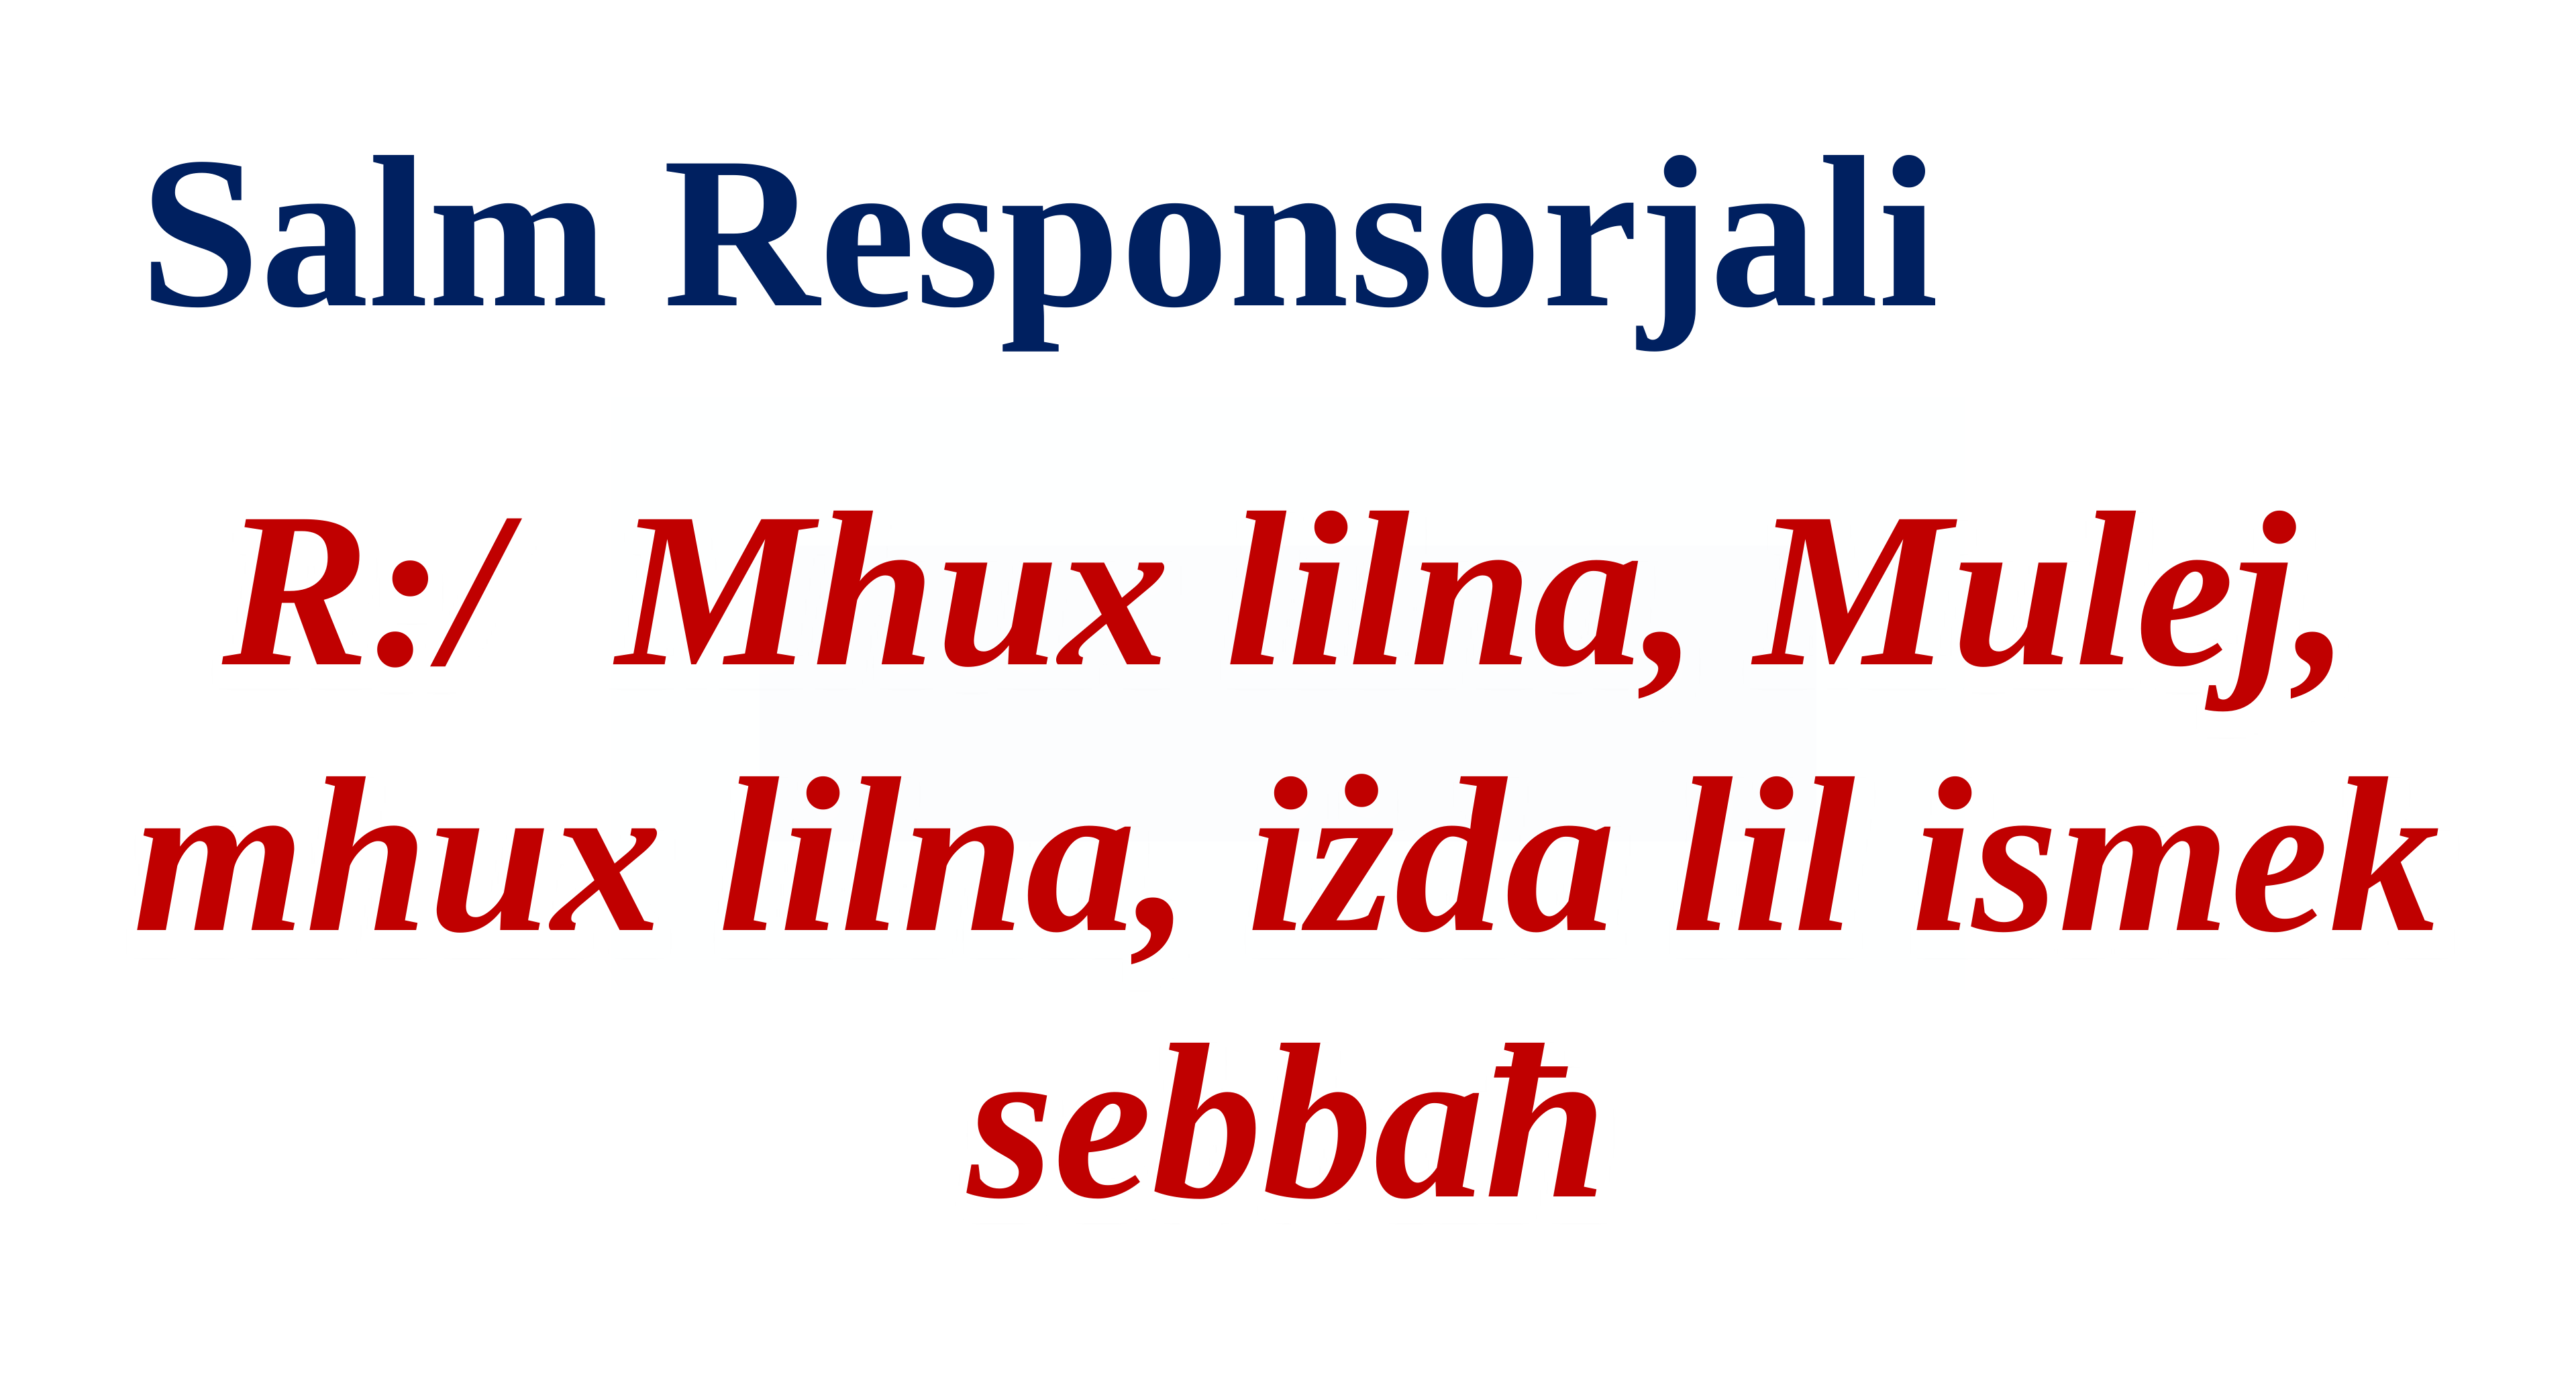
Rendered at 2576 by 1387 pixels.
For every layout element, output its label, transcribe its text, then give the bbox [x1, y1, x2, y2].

text_box Salm Responsorjali [117, 78, 2226, 360]
text_box R:/ Mhux lilna, Mulej, mhux lilna, iżda lil ismek sebbaħ [71, 431, 2505, 1252]
